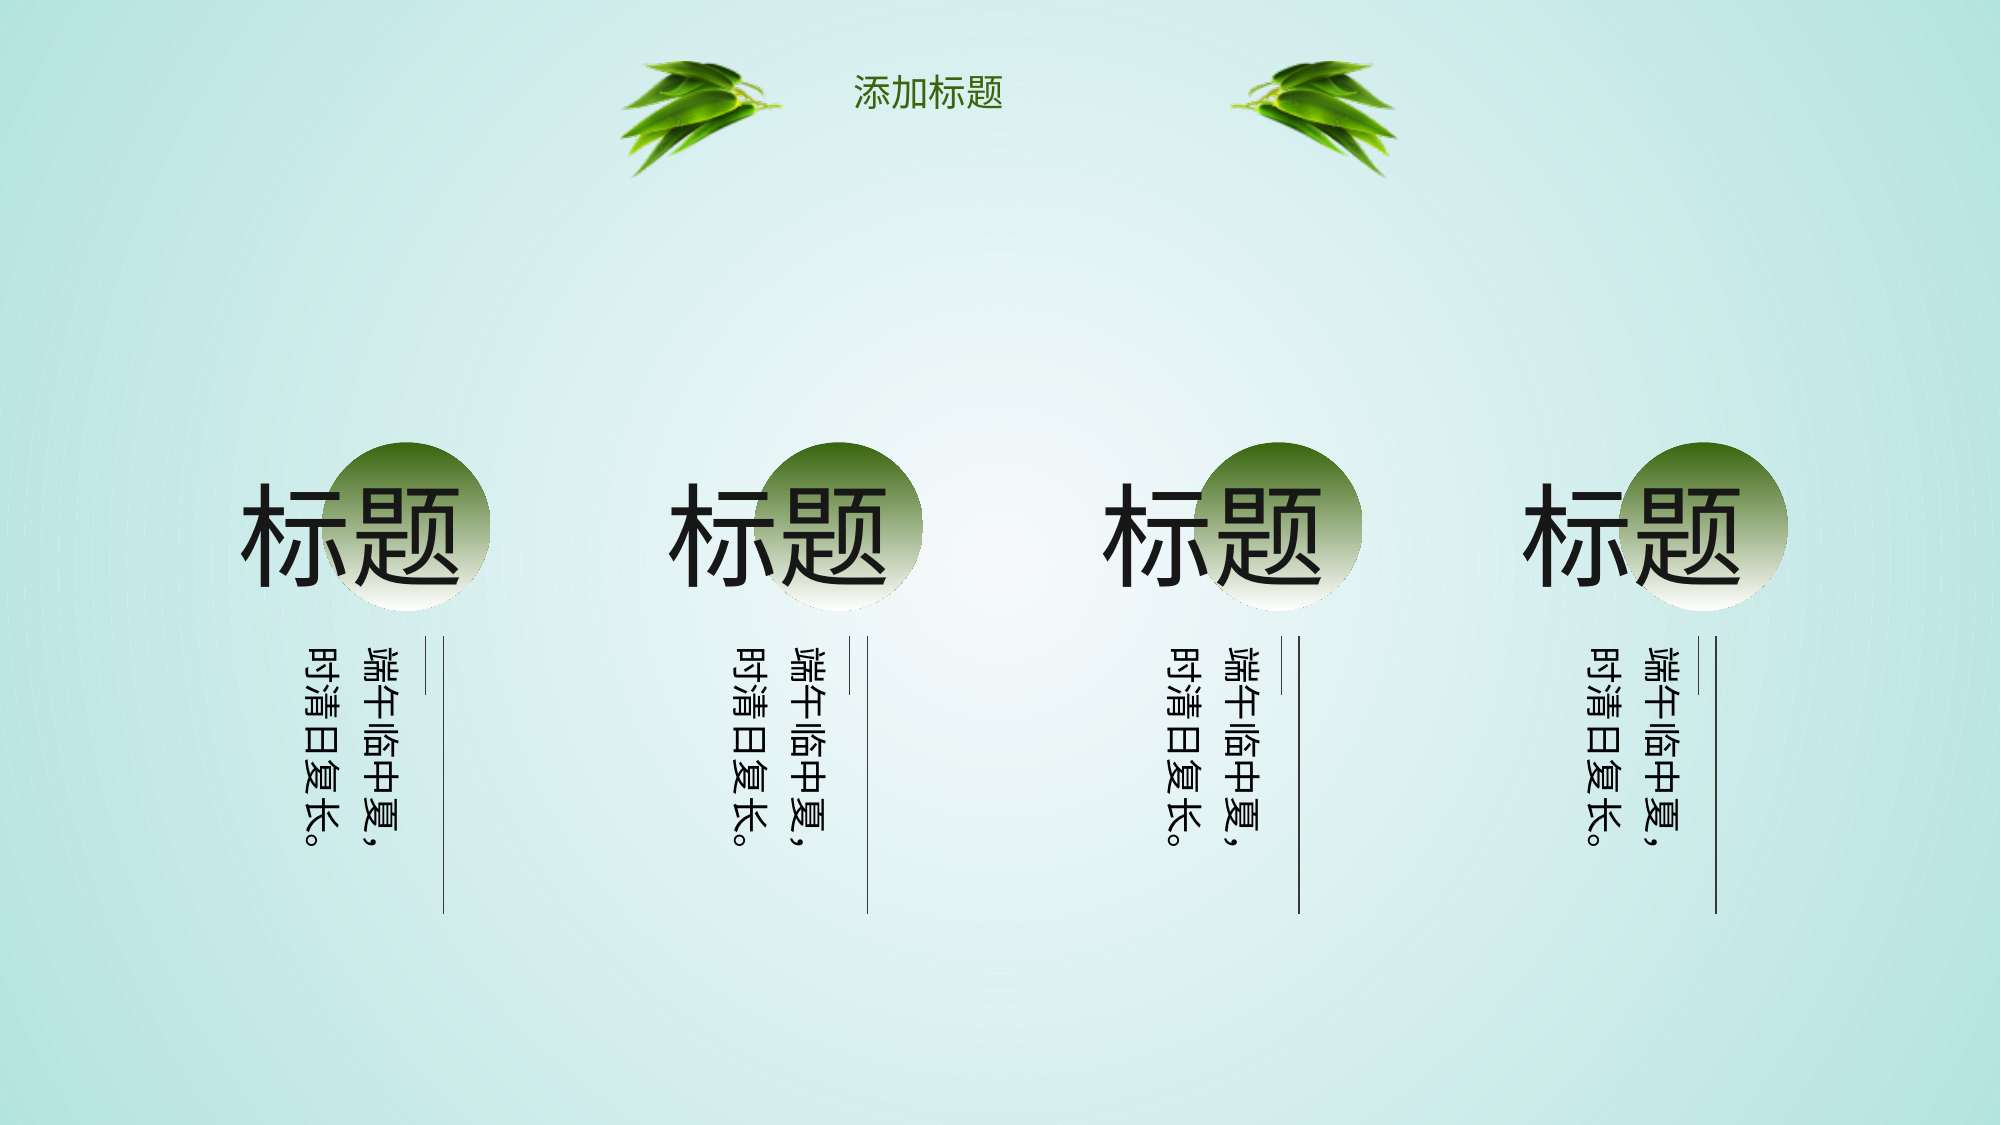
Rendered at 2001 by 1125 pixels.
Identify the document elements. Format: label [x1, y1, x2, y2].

text_box [223, 442, 491, 1004]
text_box [1505, 442, 1788, 1004]
text_box [651, 442, 923, 1004]
text_box [1085, 442, 1363, 1004]
text_box [620, 61, 1397, 179]
